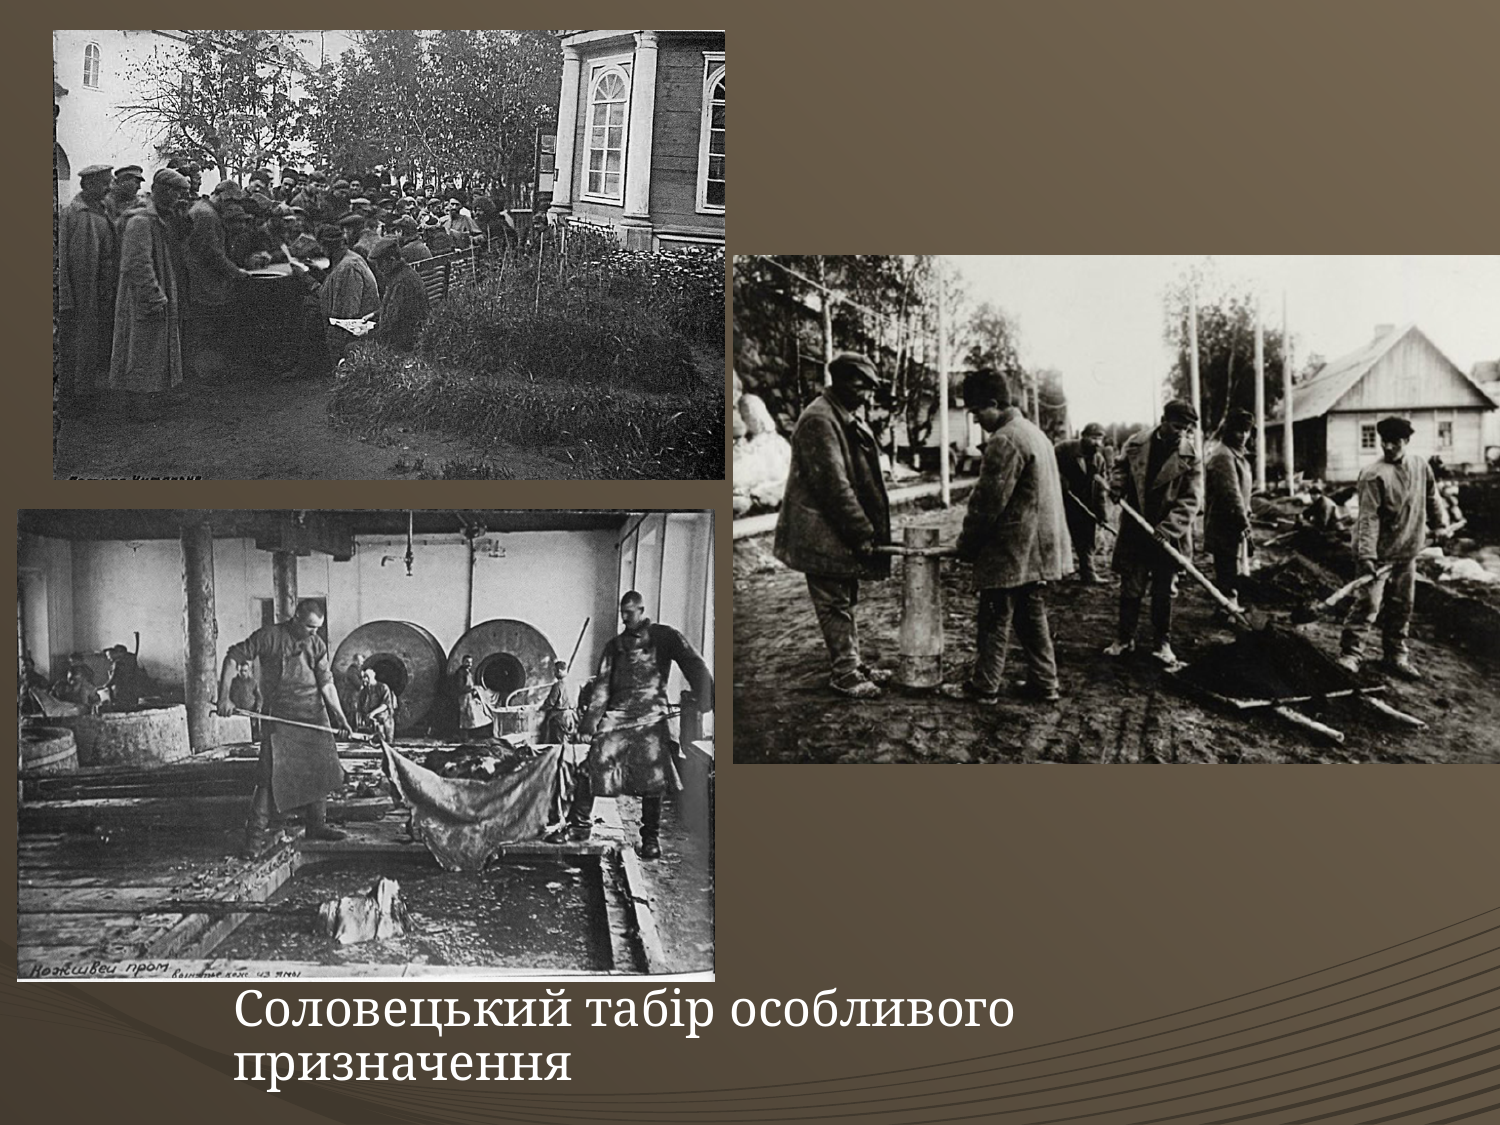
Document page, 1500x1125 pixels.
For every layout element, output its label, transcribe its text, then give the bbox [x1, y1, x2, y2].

text_box Cоловецький табір особливого призначення [218, 975, 1317, 1099]
picture [17, 509, 715, 982]
picture [733, 255, 1500, 764]
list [52, 30, 725, 481]
